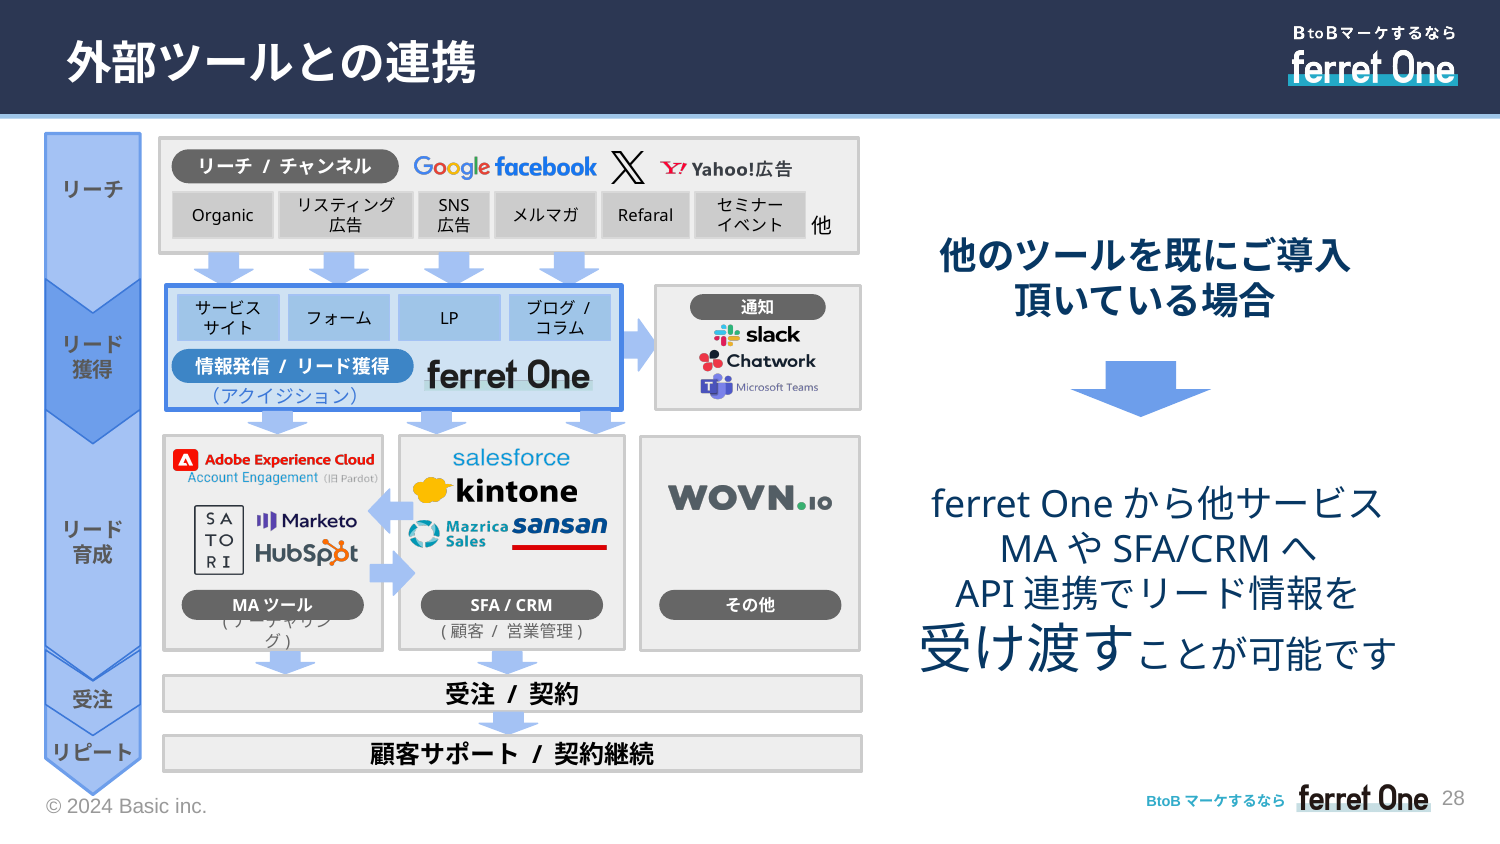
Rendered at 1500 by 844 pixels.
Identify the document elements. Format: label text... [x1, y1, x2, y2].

text_box [1070, 361, 1212, 418]
text_box 他のツールを既にご導入 頂いている場合 [868, 198, 1455, 356]
picture [660, 156, 793, 180]
picture [1285, 771, 1389, 825]
text_box 外部ツールとの連携 [51, 18, 1449, 113]
text_box ferret Oneから他サービス MAやSFA/CRMへ API連携でリード情報を 受け渡すことが可能です [868, 434, 1468, 725]
slide_number ‹#› [1389, 764, 1480, 830]
picture [414, 156, 490, 180]
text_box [25, 133, 863, 795]
picture [1262, 17, 1484, 97]
